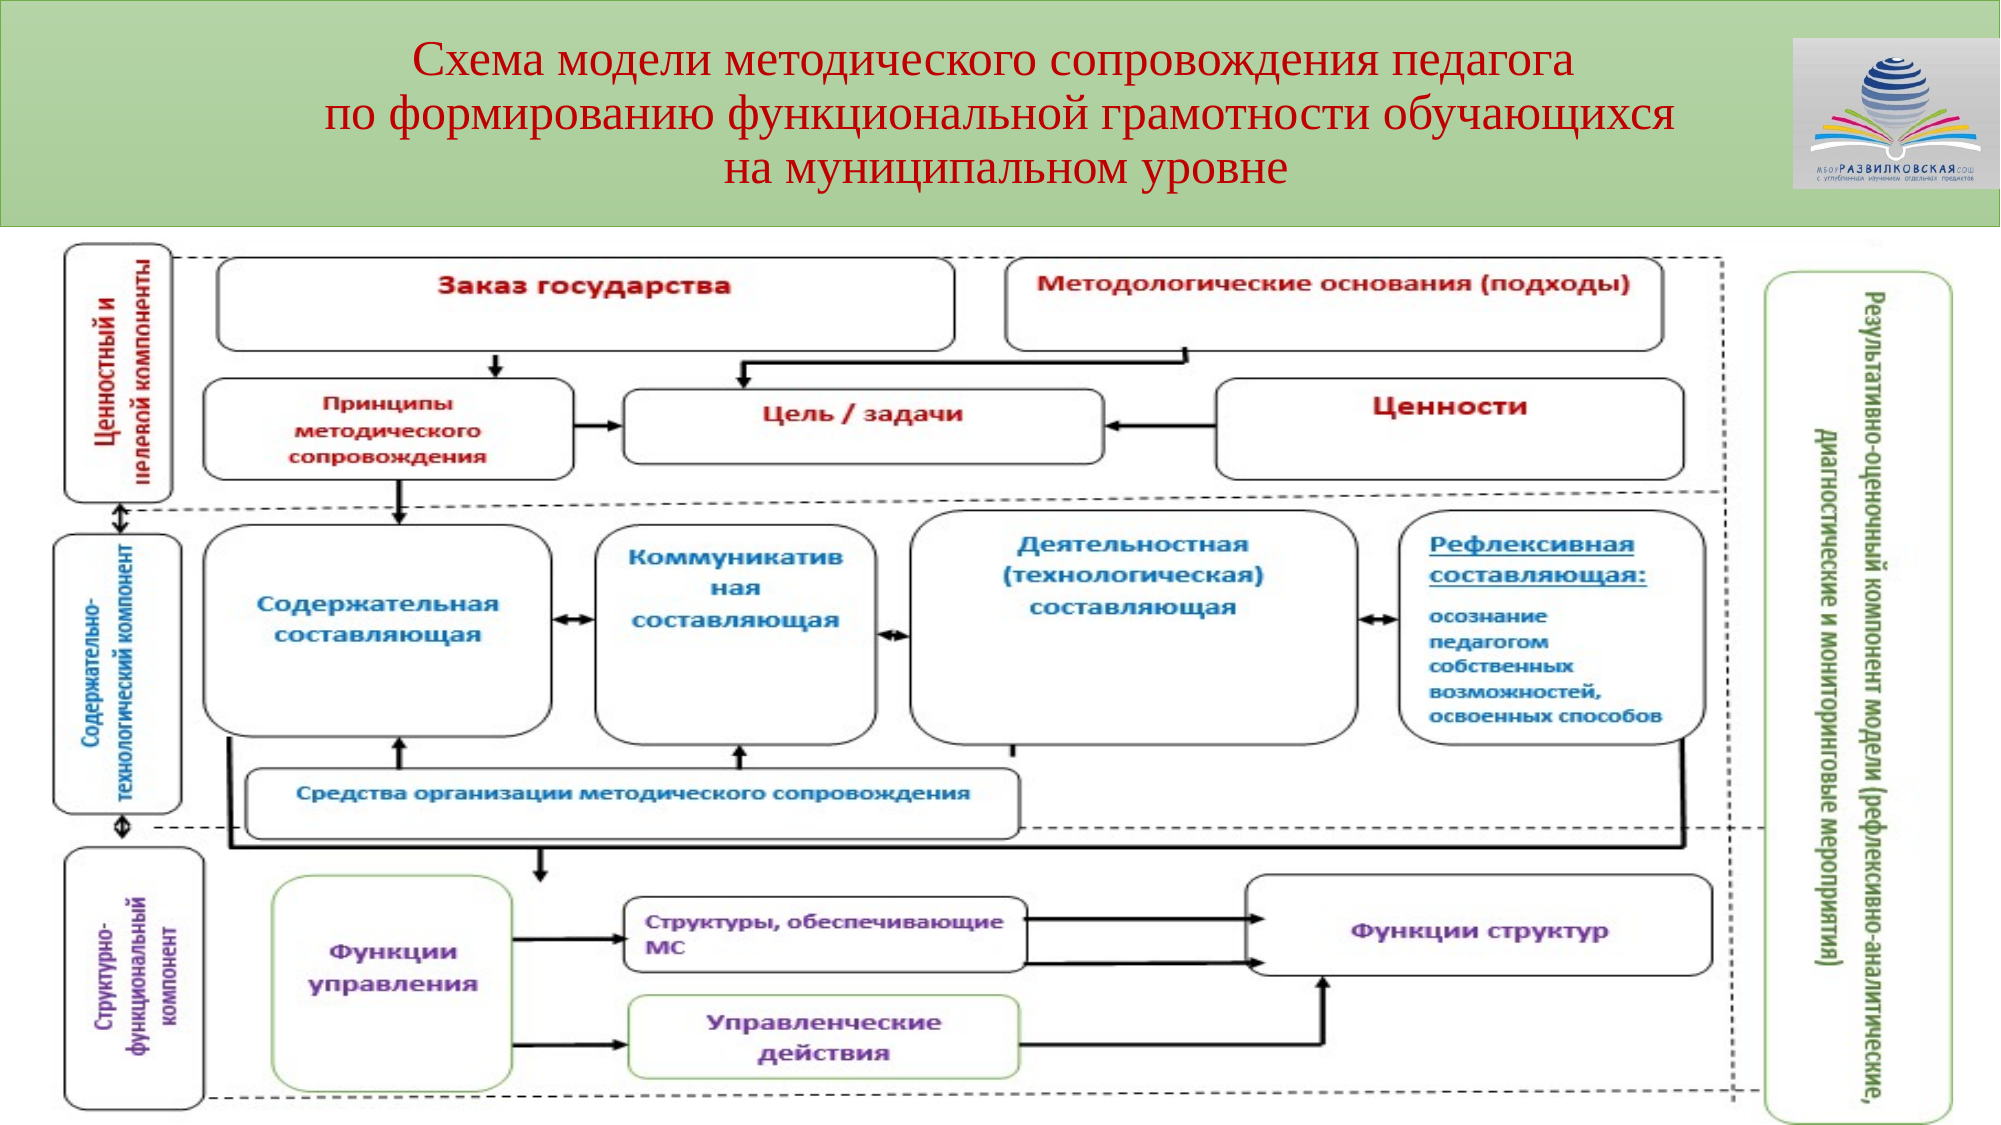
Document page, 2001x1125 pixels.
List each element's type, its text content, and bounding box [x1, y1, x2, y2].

picture [51, 238, 1954, 1125]
picture [1793, 38, 2000, 189]
title Схема модели методического сопровождения педагога по формированию функциональной грамотности обучающихся на муниципальном уровне [0, 0, 2000, 227]
